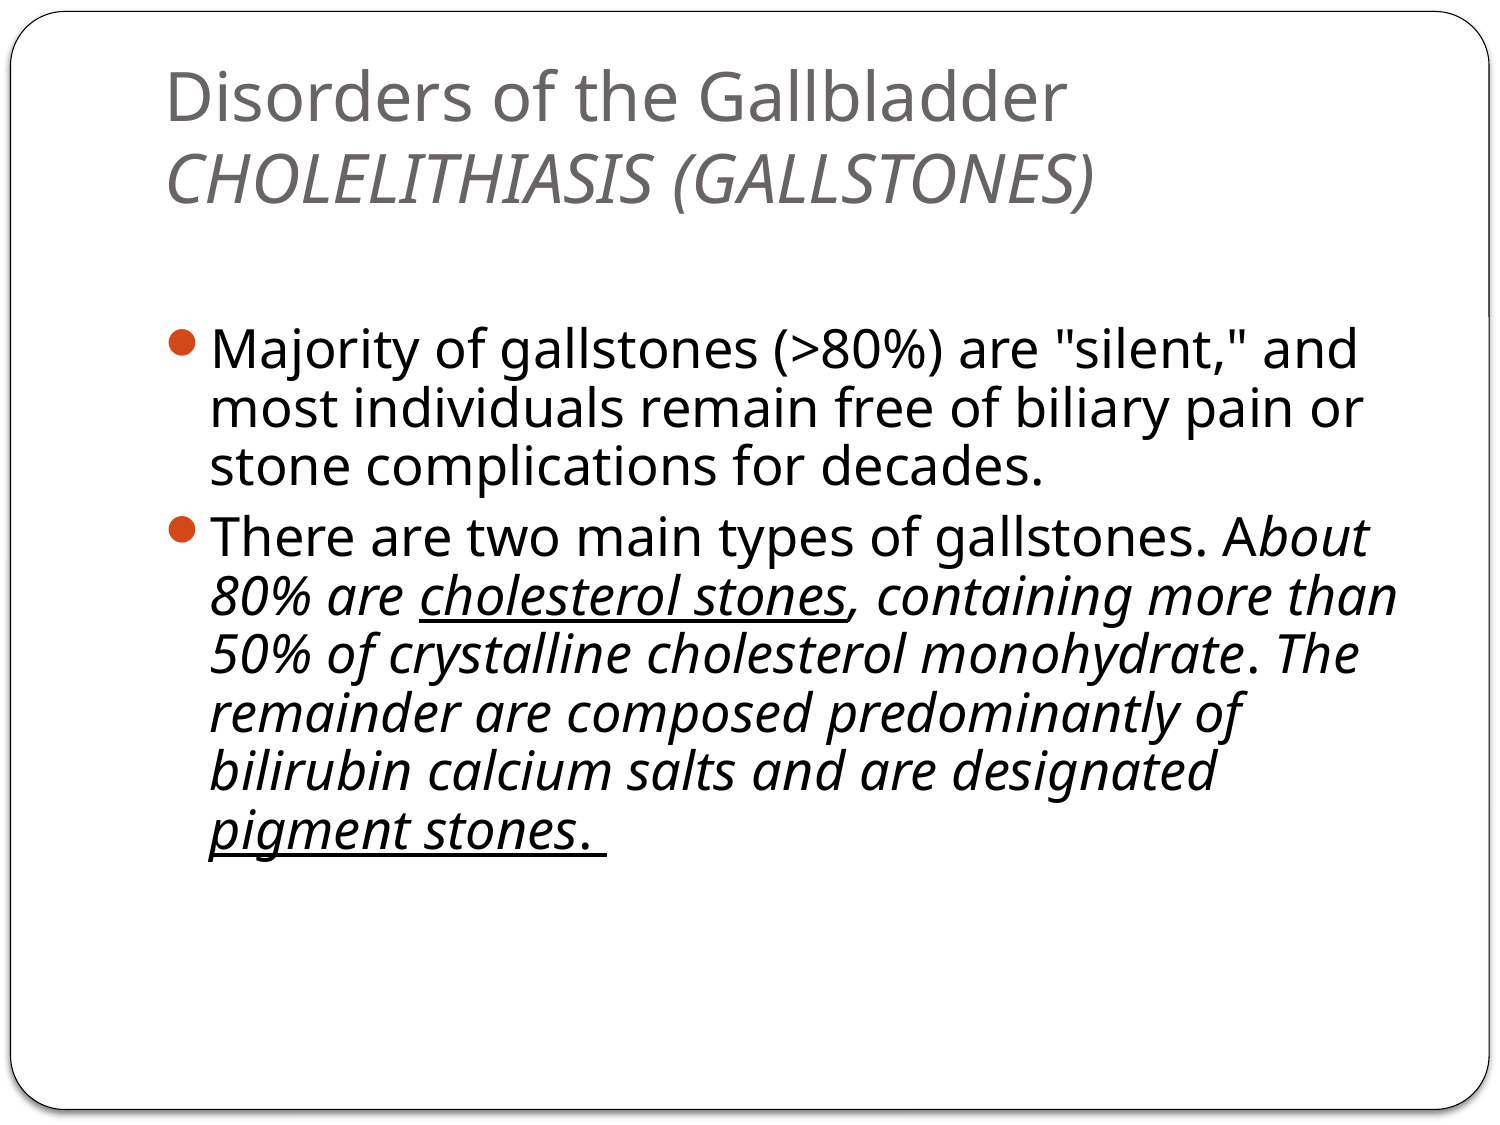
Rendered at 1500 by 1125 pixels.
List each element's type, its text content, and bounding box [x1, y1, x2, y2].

title Disorders of the Gallbladder CHOLELITHIASIS (GALLSTONES) [150, 45, 1425, 233]
list Majority of gallstones (>80%) are "silent," and most individuals remain free of biliary pain or stone complications for decades. There are two main types of gallstones. About 80% are cholesterol stones, containing more than 50% of crystalline cholesterol monohydrate. The remainder are composed predominantly of bilirubin calcium salts and are designated pigment stones. [150, 237, 1425, 988]
